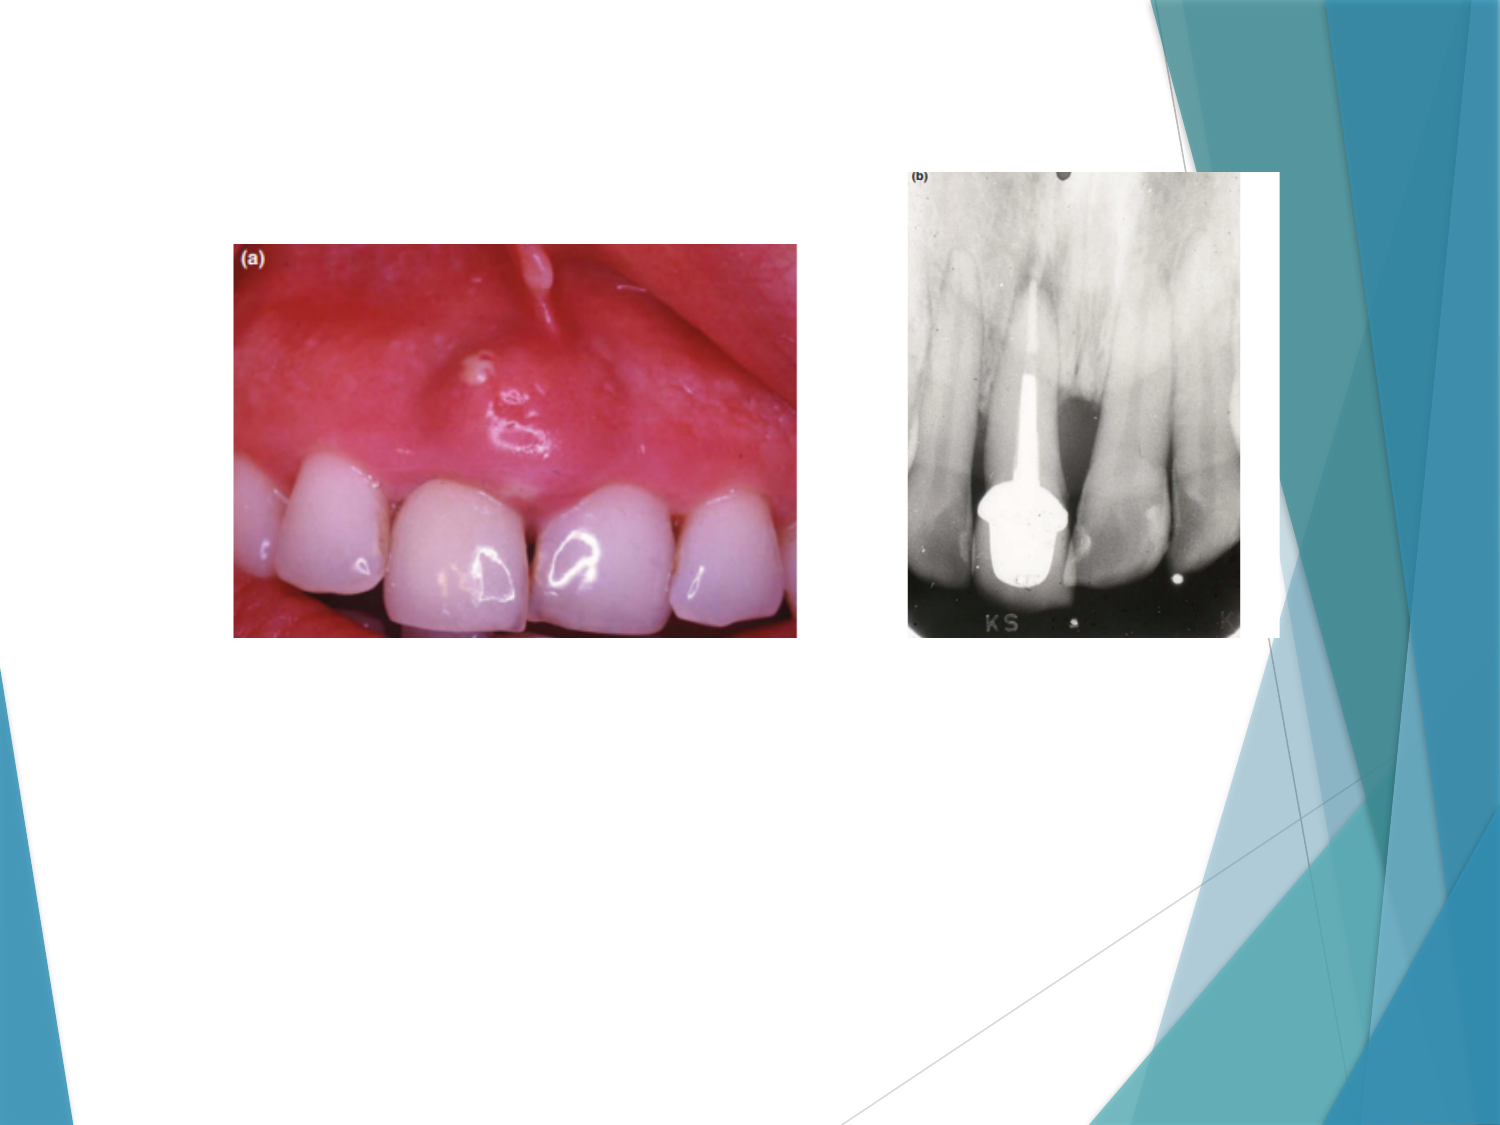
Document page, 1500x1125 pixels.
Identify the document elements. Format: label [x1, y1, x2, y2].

picture [898, 171, 1281, 639]
picture [219, 243, 819, 639]
